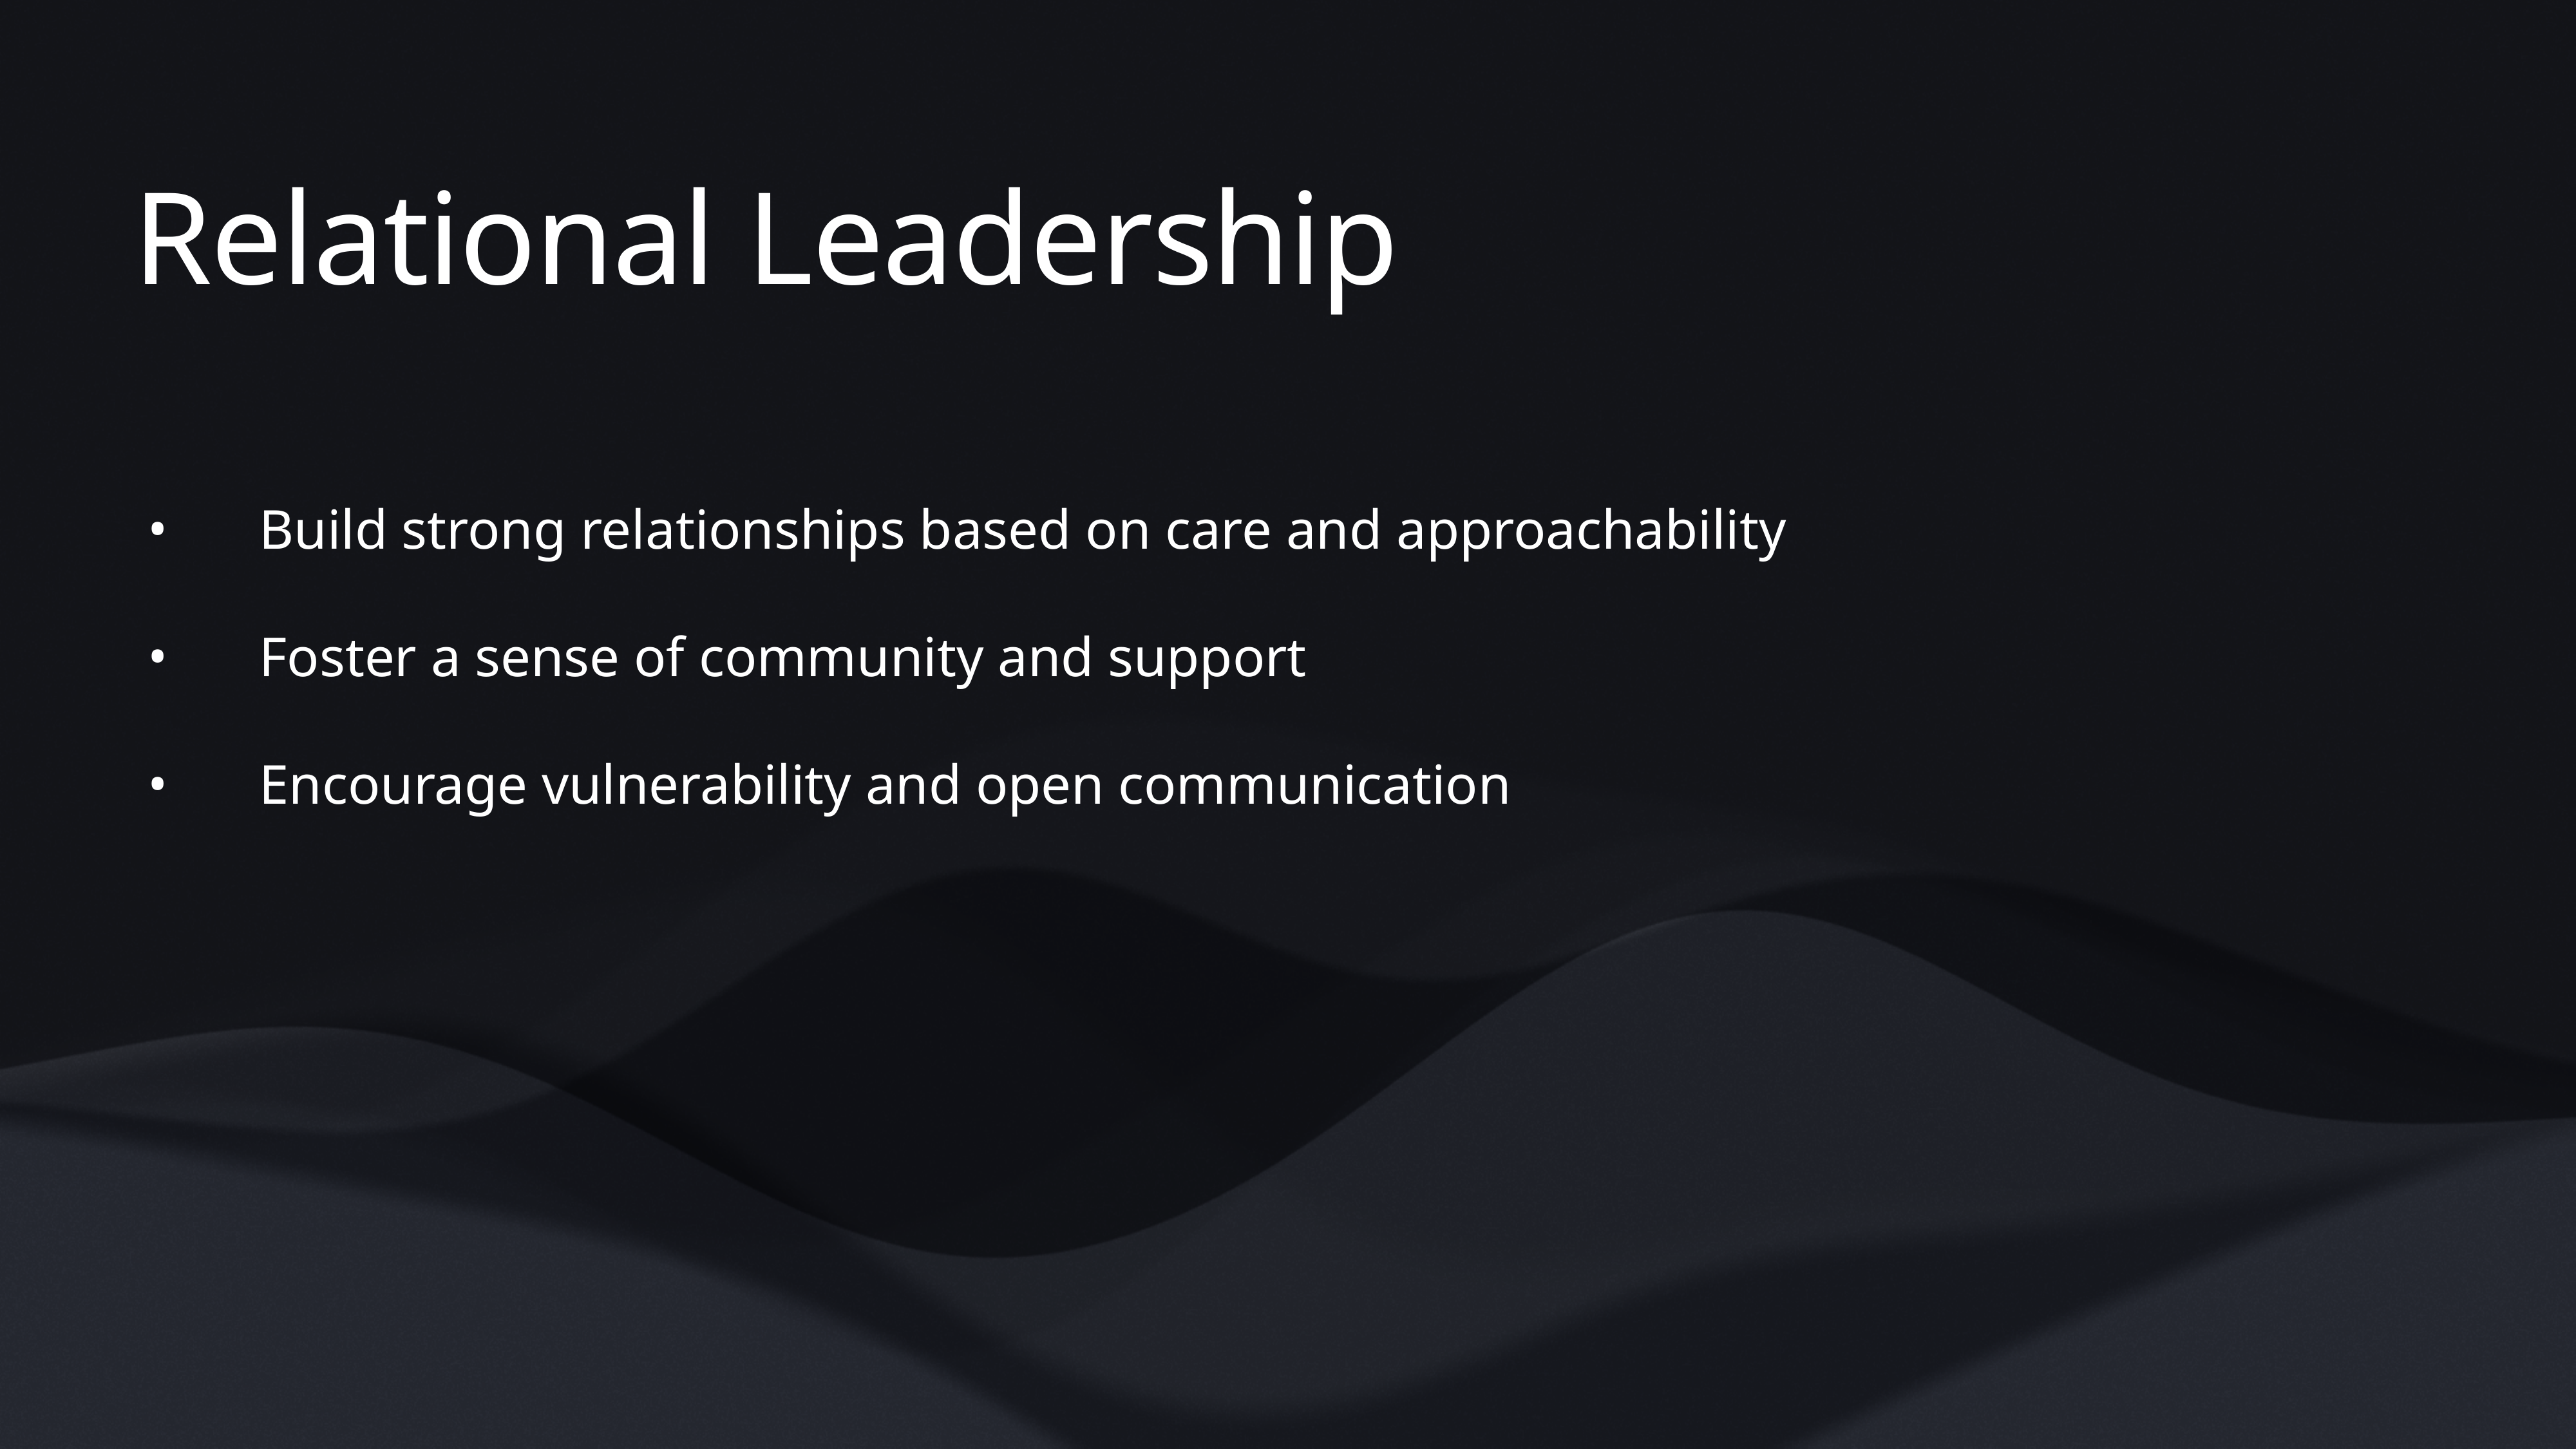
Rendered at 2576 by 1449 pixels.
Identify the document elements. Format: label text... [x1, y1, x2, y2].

title Relational Leadership [127, 168, 2449, 348]
picture [0, 0, 2576, 1449]
list Build strong relationships based on care and approachability Foster a sense of community and support Encourage vulnerability and open communication [127, 489, 2449, 904]
